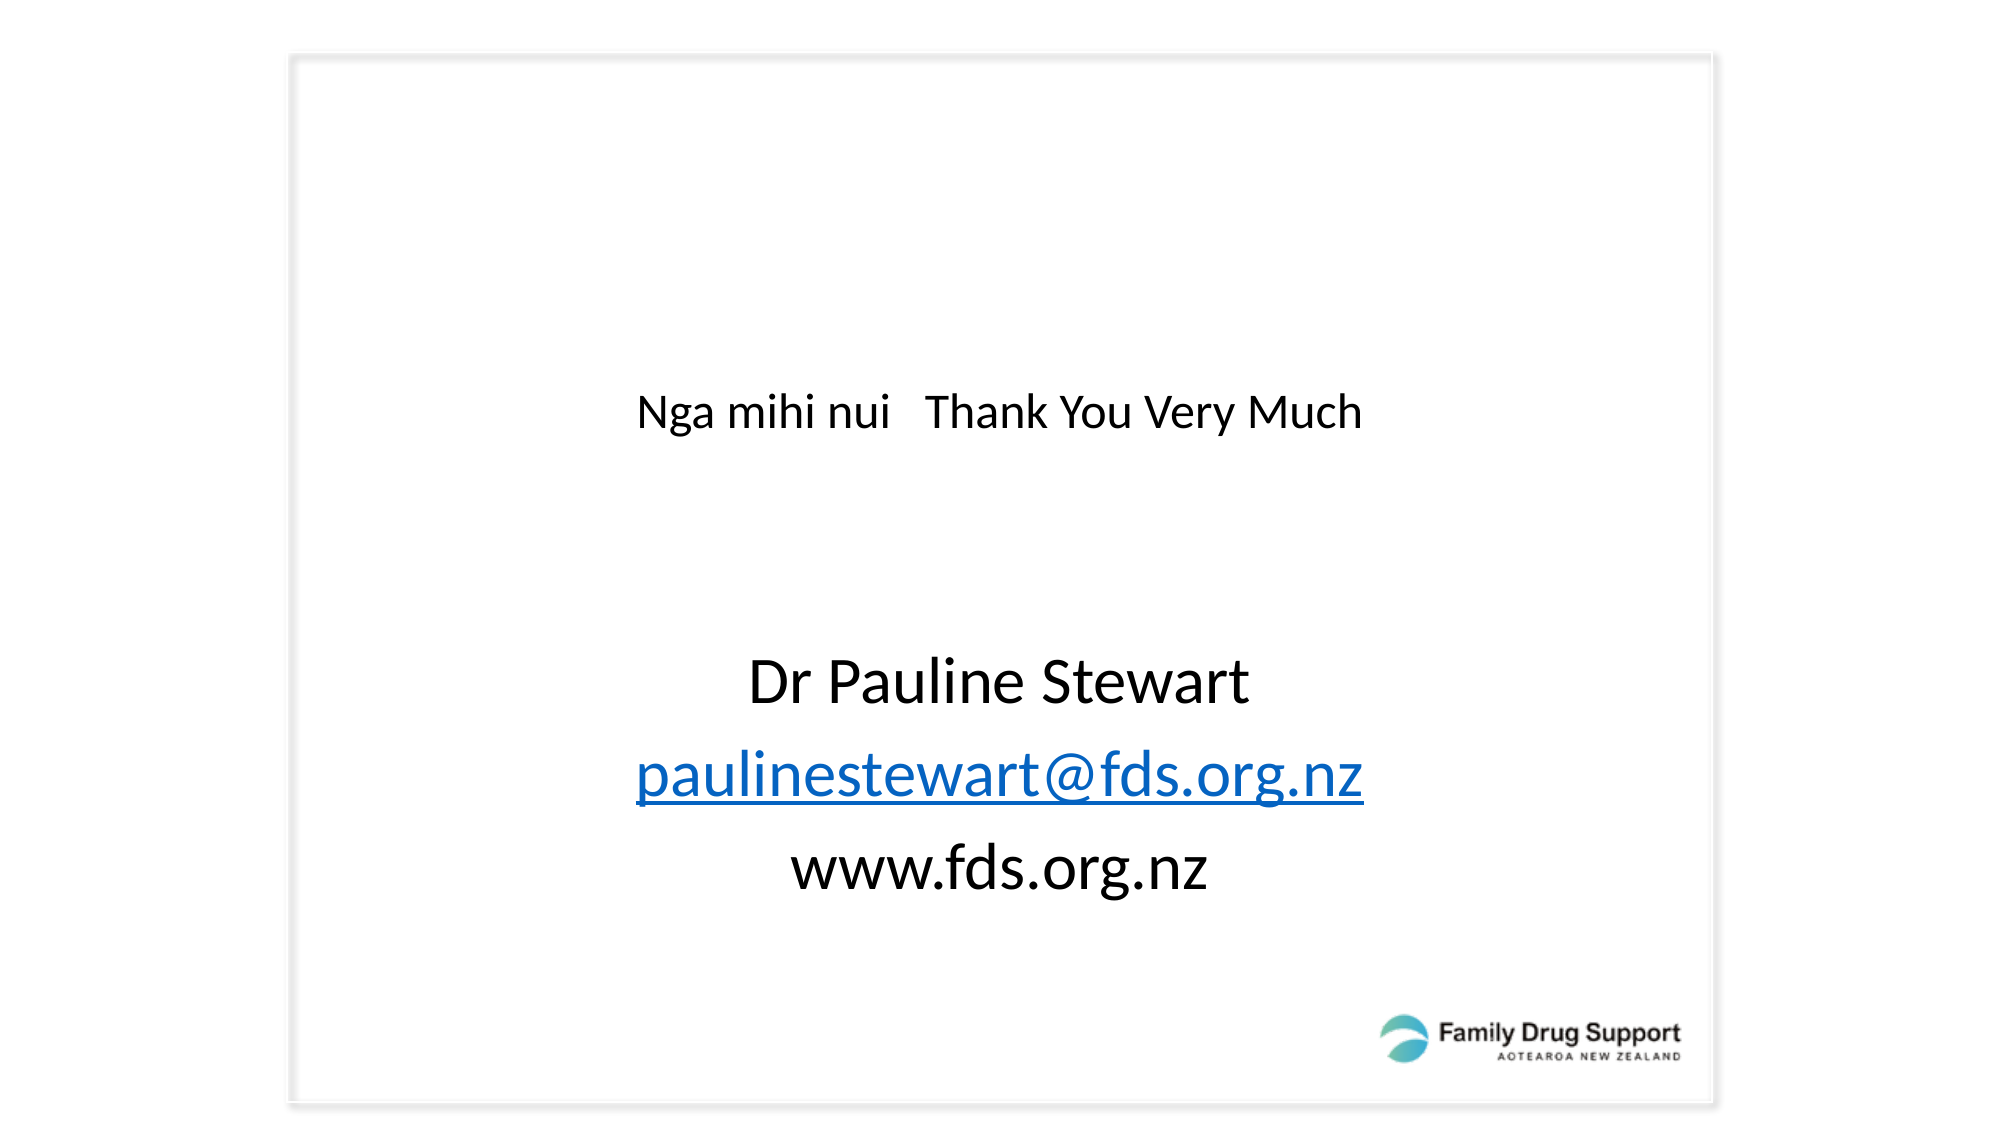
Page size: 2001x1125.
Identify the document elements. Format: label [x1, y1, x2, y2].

picture [1374, 1008, 1688, 1072]
text_box [286, 51, 1713, 1103]
